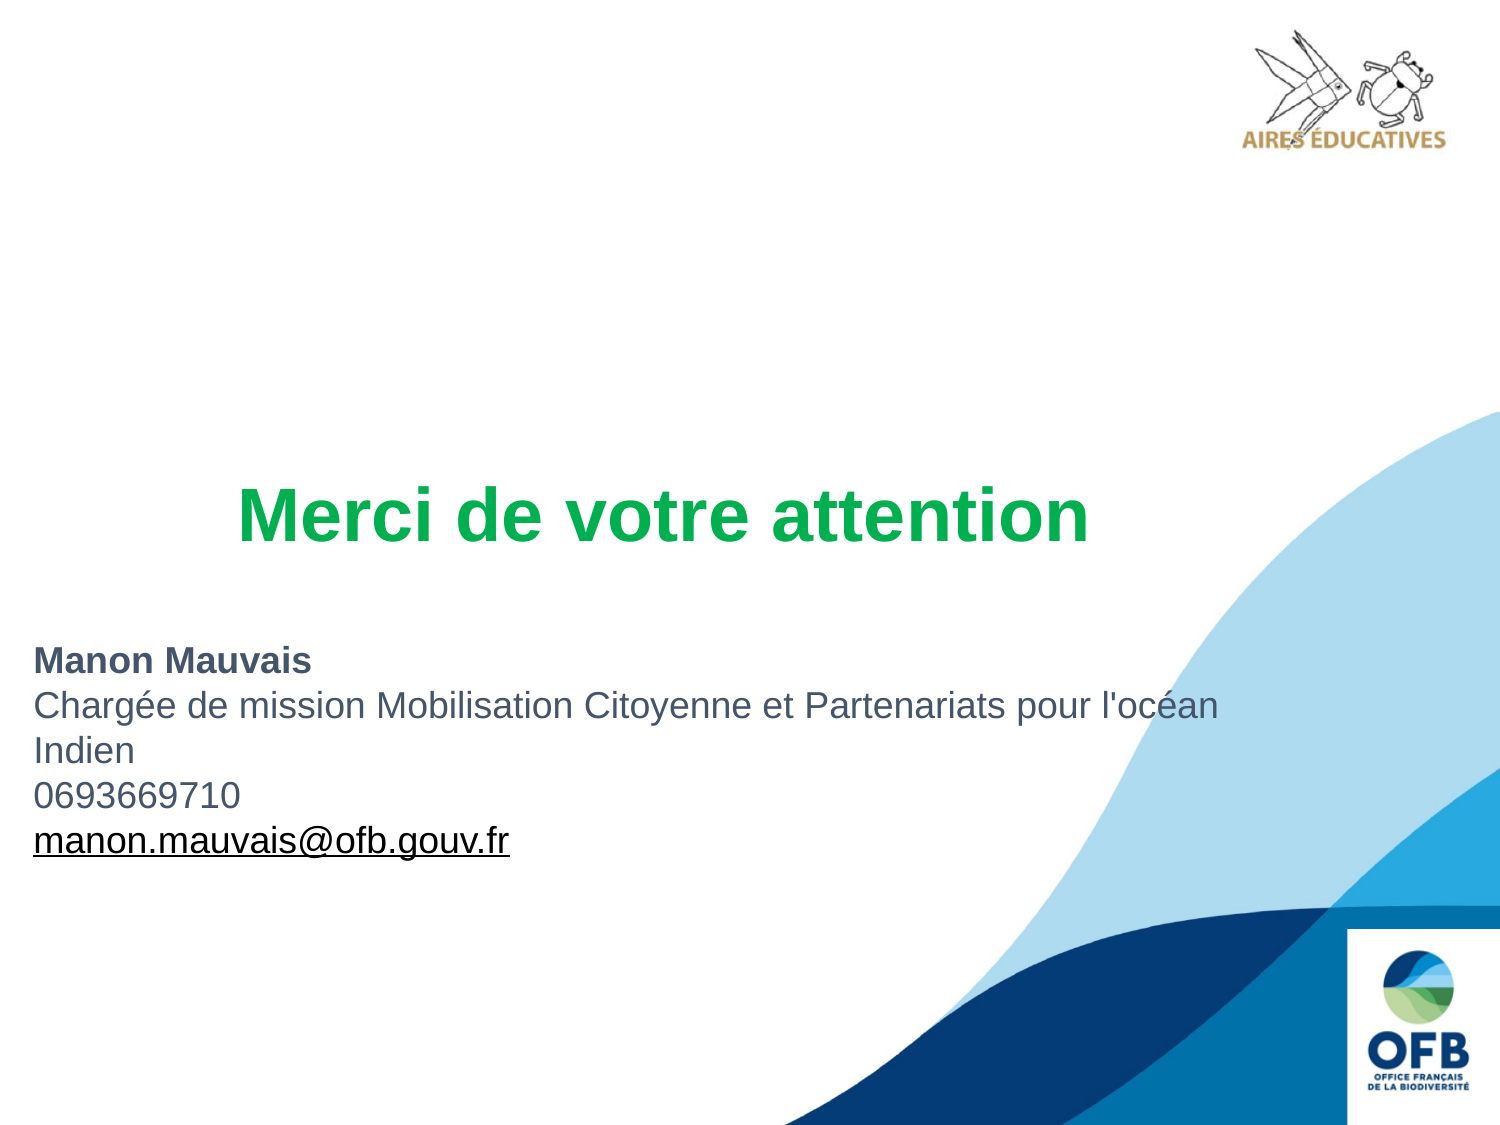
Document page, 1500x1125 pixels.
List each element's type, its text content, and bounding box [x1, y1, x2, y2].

text_box Manon Mauvais Chargée de mission Mobilisation Citoyenne et Partenariats pour l'océan Indien 0693669710 manon.mauvais@ofb.gouv.fr [18, 583, 1304, 959]
picture [1194, 5, 1500, 183]
picture [1348, 930, 1500, 1125]
picture [294, 959, 1276, 1125]
picture [294, 394, 1500, 932]
